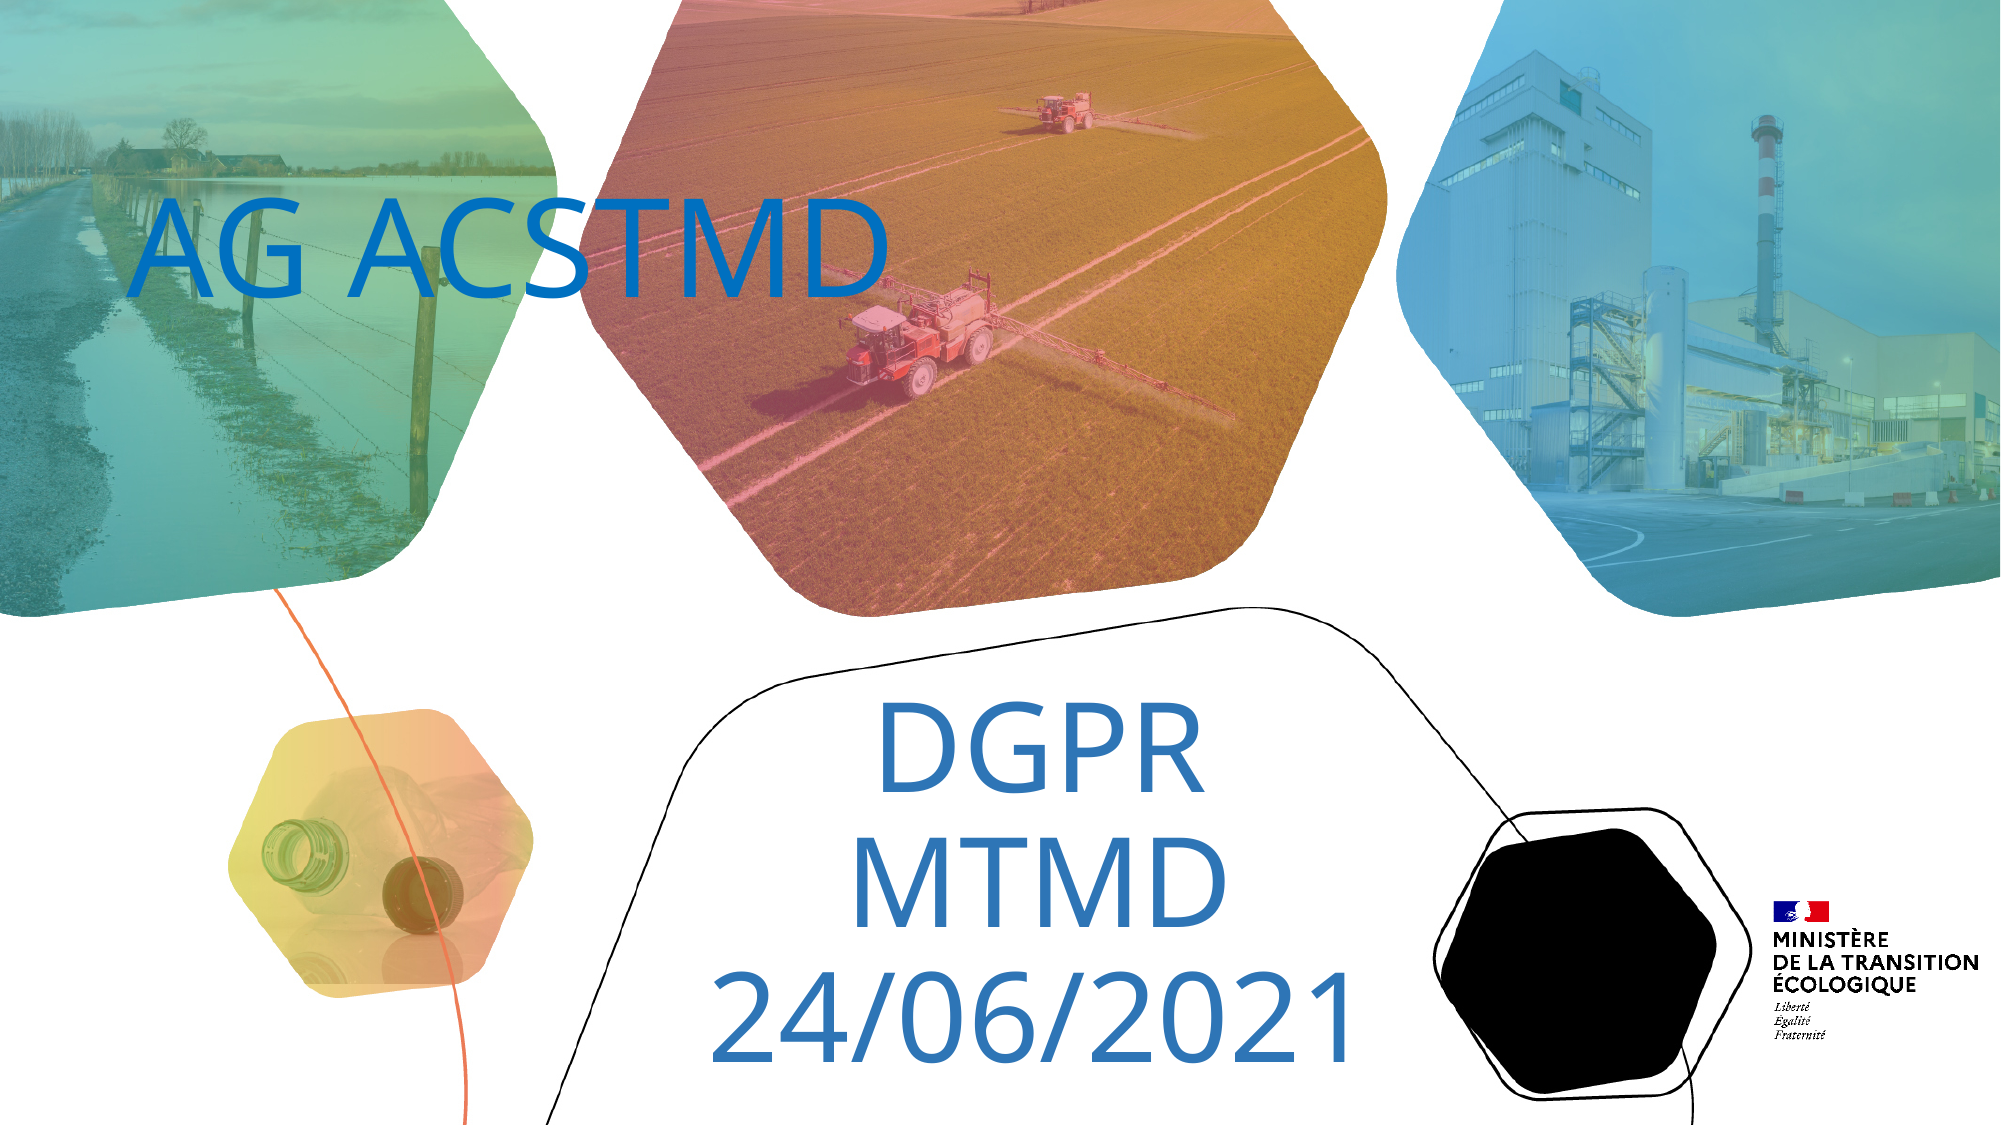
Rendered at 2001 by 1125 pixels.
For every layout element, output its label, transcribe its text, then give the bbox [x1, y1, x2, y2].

subtitle AG ACSTMD [112, 107, 1613, 379]
title DGPR MTMD 24/06/2021 [653, 648, 1427, 1125]
picture [0, 0, 2001, 1125]
